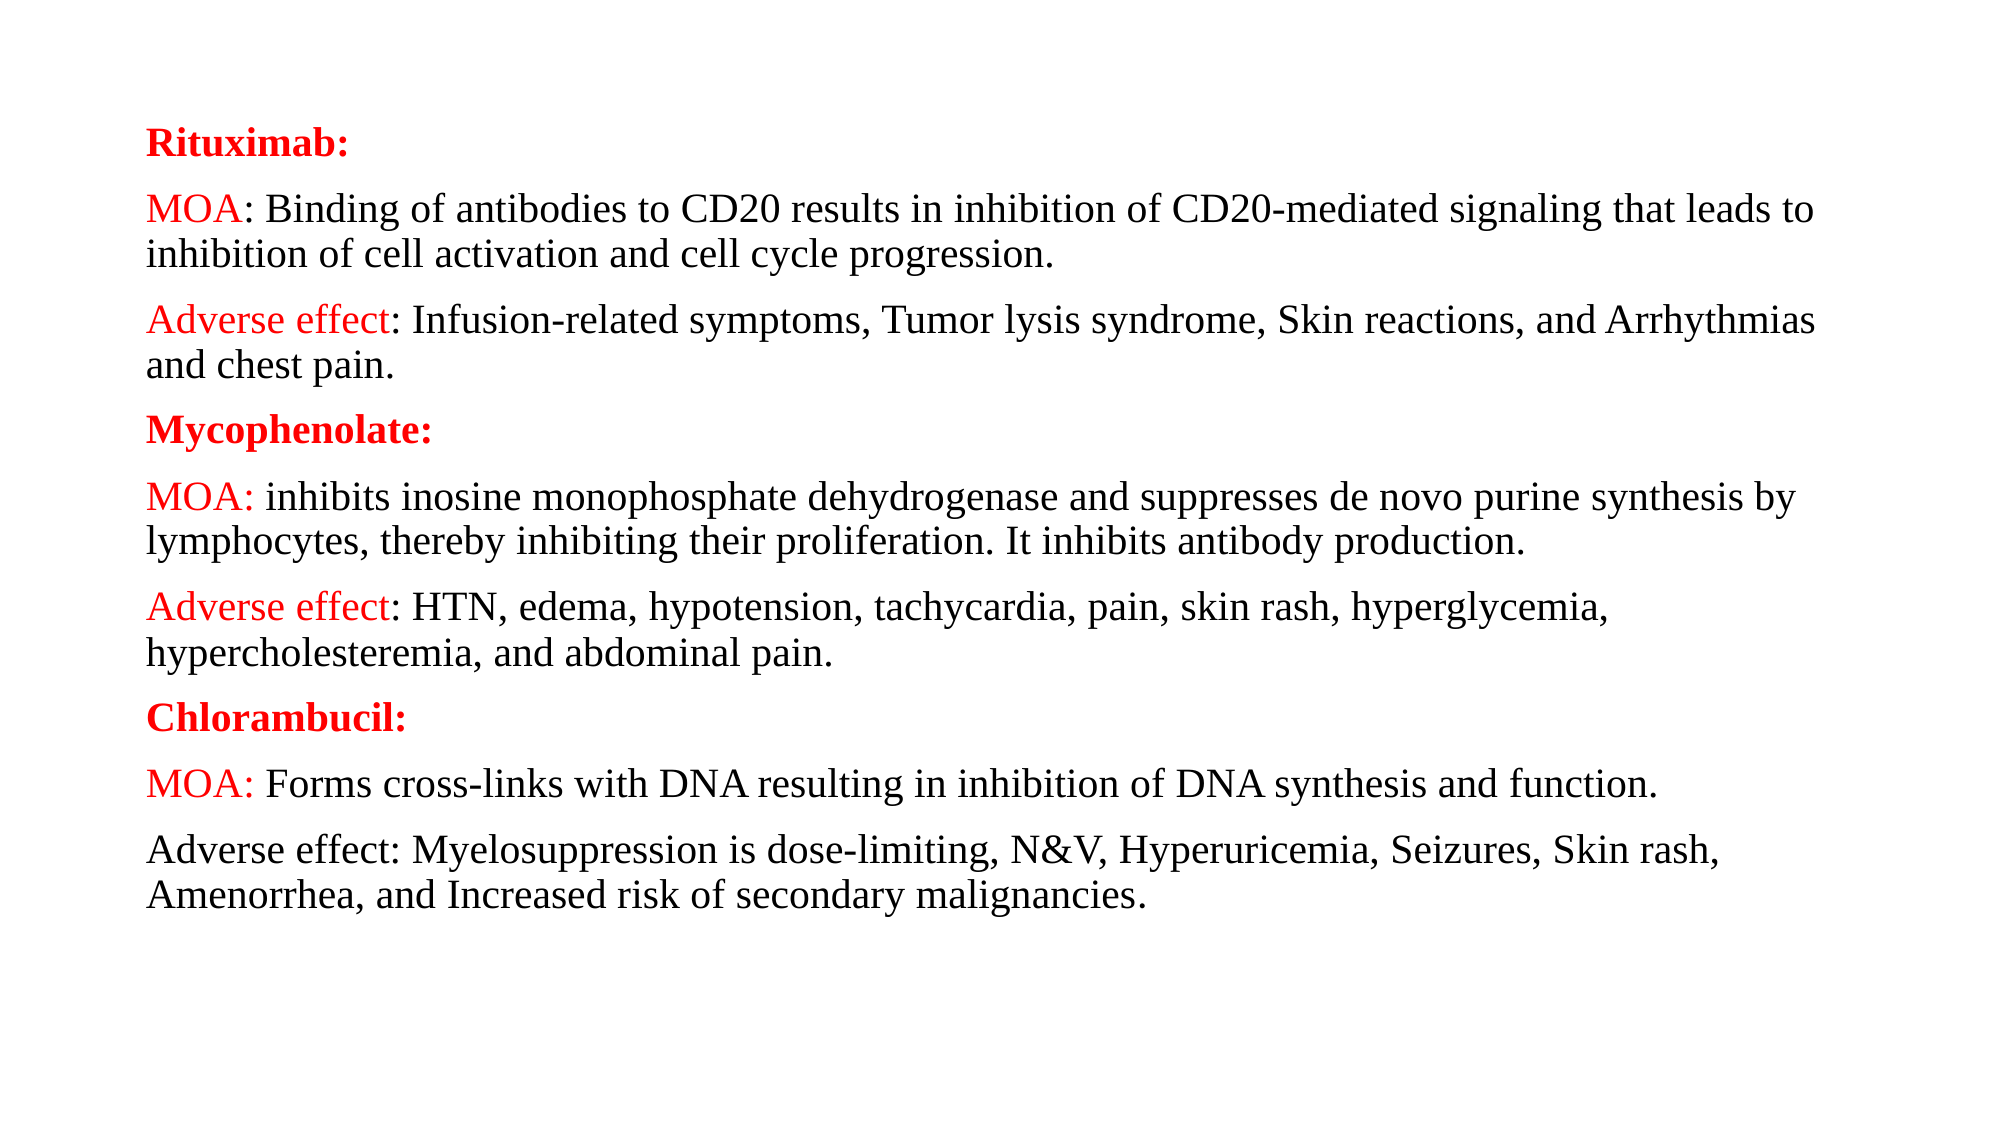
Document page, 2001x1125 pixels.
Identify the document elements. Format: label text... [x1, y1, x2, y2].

title [137, 59, 1863, 278]
list Rituximab: MOA: Binding of antibodies to CD20 results in inhibition of CD20-mediated signaling that leads to inhibition of cell activation and cell cycle progression. Adverse effect: Infusion-related symptoms, Tumor lysis syndrome, Skin reactions, and Arrhythmias and chest pain. Mycophenolate: MOA: inhibits inosine monophosphate dehydrogenase and suppresses de novo purine synthesis by lymphocytes, thereby inhibiting their proliferation. It inhibits antibody production. Adverse effect: HTN, edema, hypotension, tachycardia, pain, skin rash, hyperglycemia, hypercholesteremia, and abdominal pain. Chlorambucil: MOA: Forms cross-links with DNA resulting in inhibition of DNA synthesis and function. Adverse effect: Myelosuppression is dose-limiting, N&V, Hyperuricemia, Seizures, Skin rash, Amenorrhea, and Increased risk of secondary malignancies. [130, 112, 1856, 1013]
